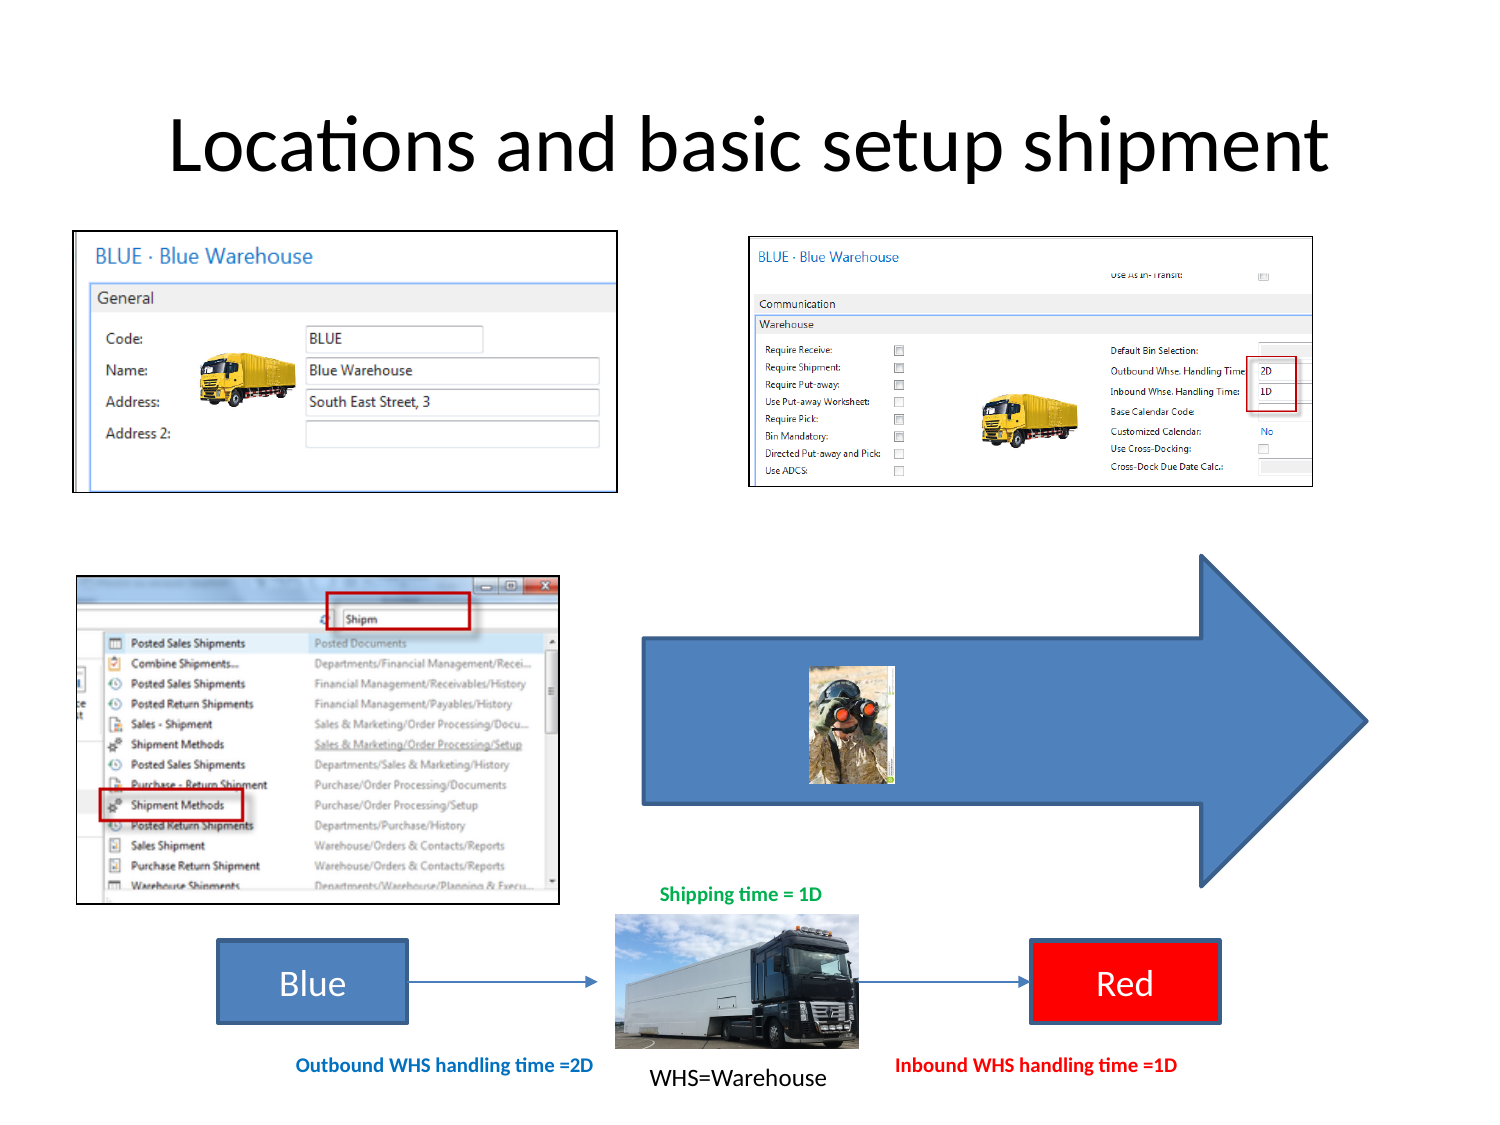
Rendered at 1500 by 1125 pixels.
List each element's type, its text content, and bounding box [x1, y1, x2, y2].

text_box [641, 553, 1369, 889]
text_box Inbound WHS handling time =1D [880, 1044, 1193, 1085]
text_box Red [1029, 938, 1222, 1025]
title Locations and basic setup shipment [75, 45, 1425, 233]
picture [808, 666, 896, 784]
text_box WHS=Warehouse [634, 1057, 843, 1100]
text_box Outbound WHS handling time =2D [281, 1044, 609, 1085]
picture [73, 231, 617, 492]
text_box Blue [216, 938, 409, 1025]
picture [76, 576, 559, 904]
picture [615, 914, 859, 1049]
text_box Shipping time = 1D [645, 873, 838, 913]
picture [749, 237, 1313, 487]
